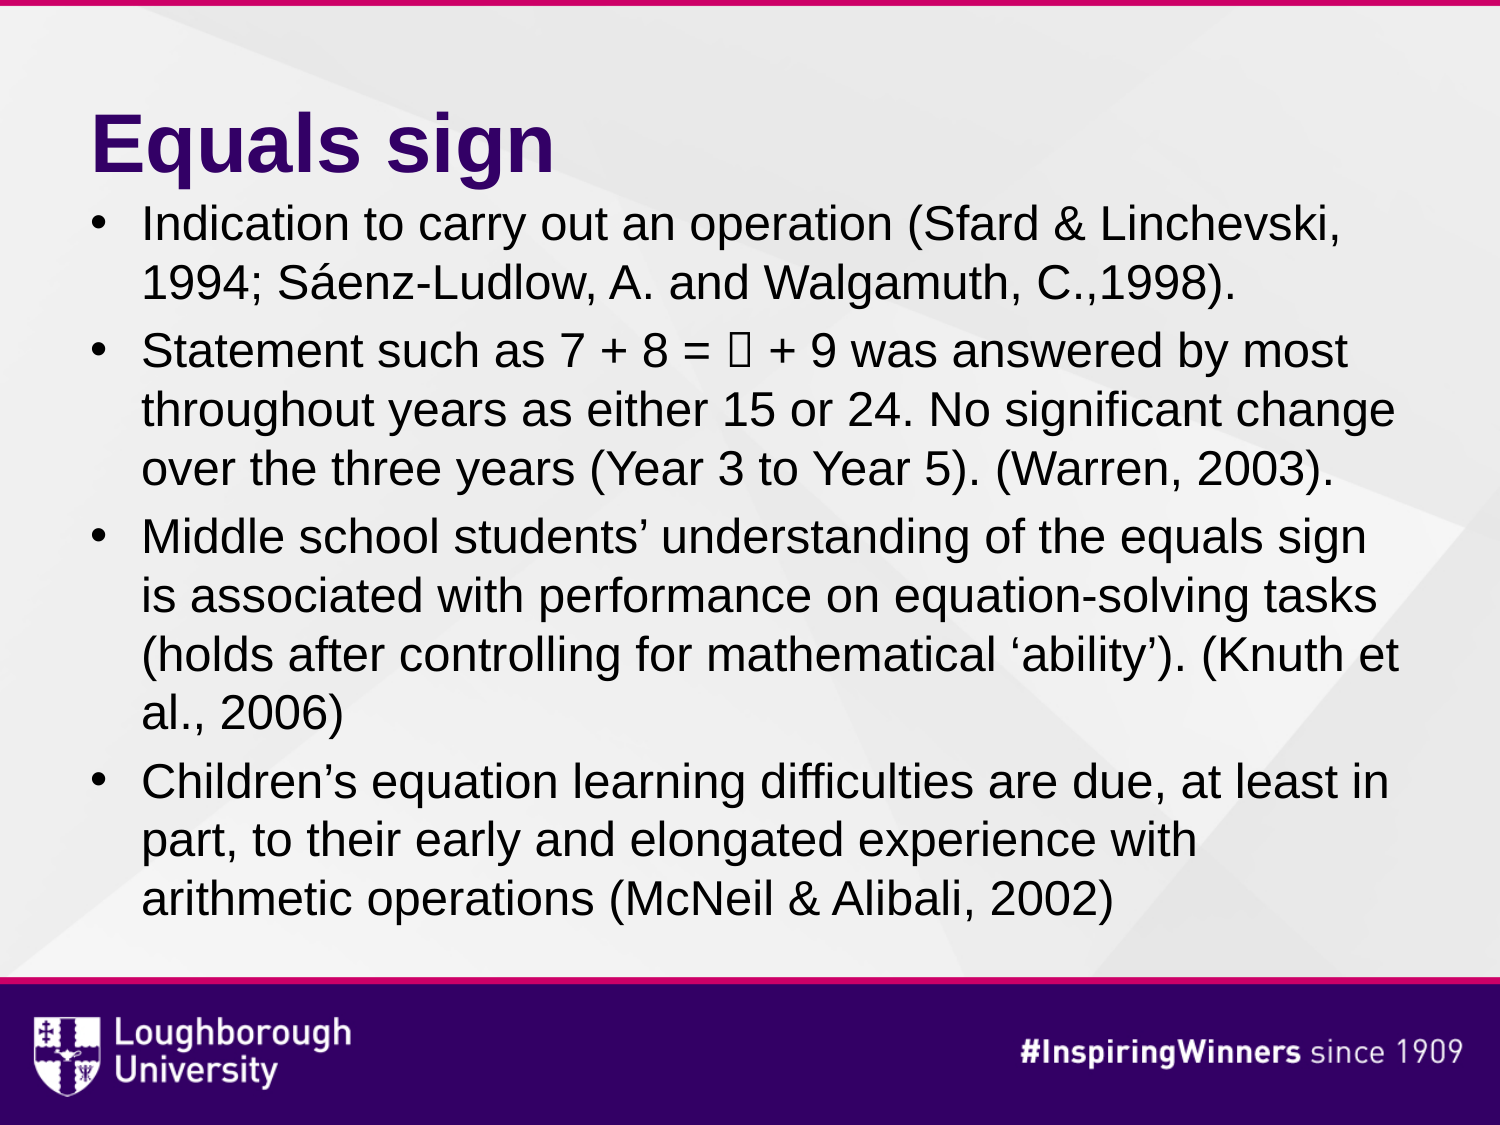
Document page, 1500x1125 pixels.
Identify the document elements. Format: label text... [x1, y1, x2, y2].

title Equals sign [75, 45, 1425, 184]
list Indication to carry out an operation (Sfard & Linchevski, 1994; Sáenz-Ludlow, A. and Walgamuth, C.,1998). Statement such as 7 + 8 =  + 9 was answered by most throughout years as either 15 or 24. No significant change over the three years (Year 3 to Year 5). (Warren, 2003). Middle school students’ understanding of the equals sign is associated with performance on equation-solving tasks (holds after controlling for mathematical ‘ability’). (Knuth et al., 2006) Children’s equation learning difficulties are due, at least in part, to their early and elongated experience with arithmetic operations (McNeil & Alibali, 2002) [75, 184, 1425, 976]
picture [0, 0, 1500, 1125]
